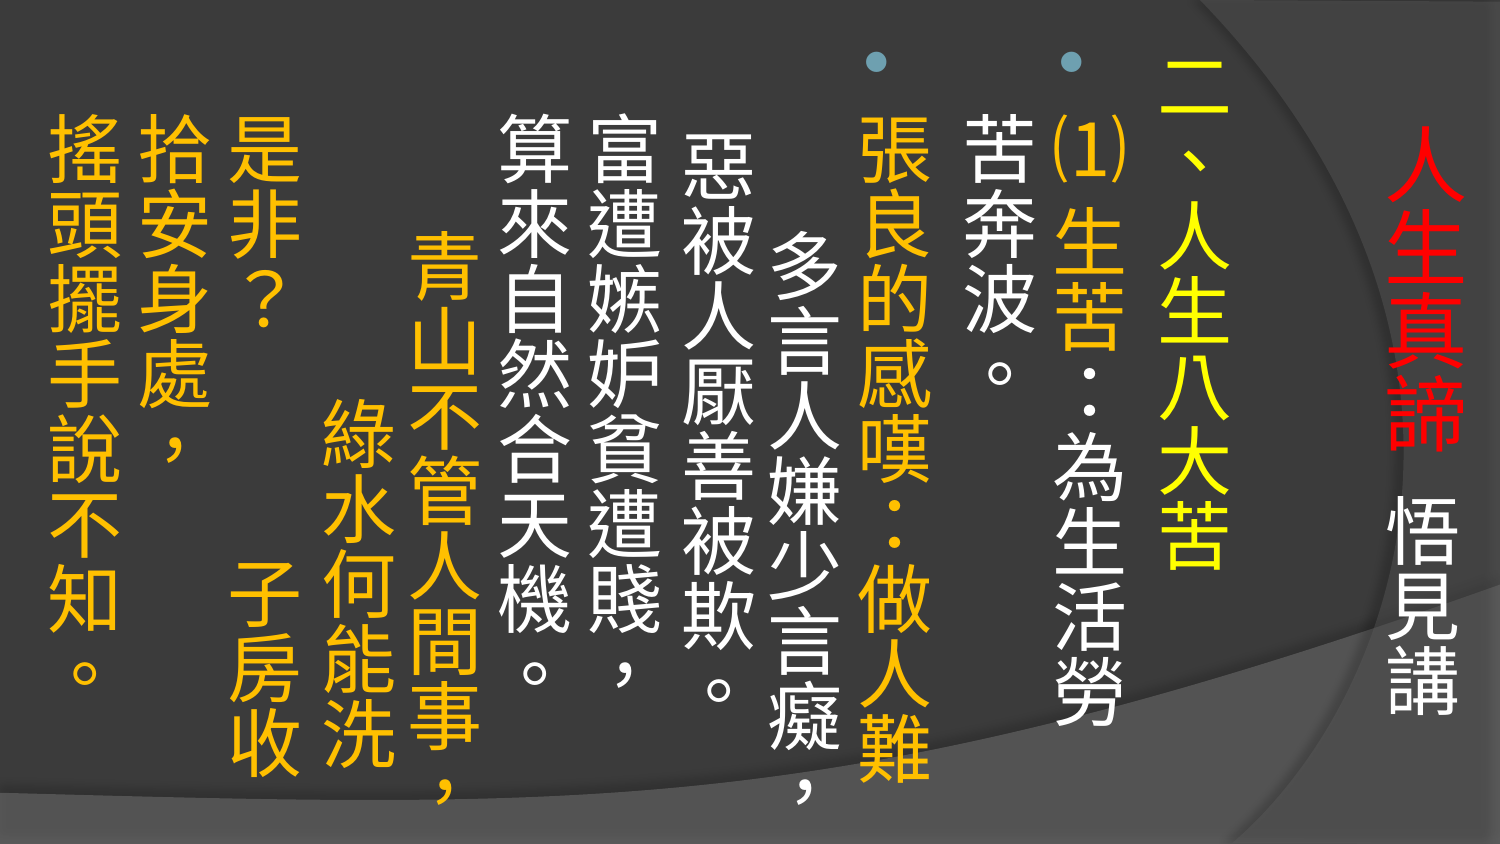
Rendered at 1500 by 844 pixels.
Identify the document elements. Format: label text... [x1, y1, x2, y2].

list 二、人生八大苦 ⑴生苦：為生活勞苦奔波。 張良的感嘆：做人難 多言人嫌少言癡， 惡被人厭善被欺。 富遭嫉妒貧遭賤， 算來自然合天機。 青山不管人間事， 綠水何能洗是非？ 子房收拾安身處， 搖頭擺手說不知。 [29, 27, 1365, 820]
title 人生真諦 悟見講 [1364, 21, 1483, 820]
